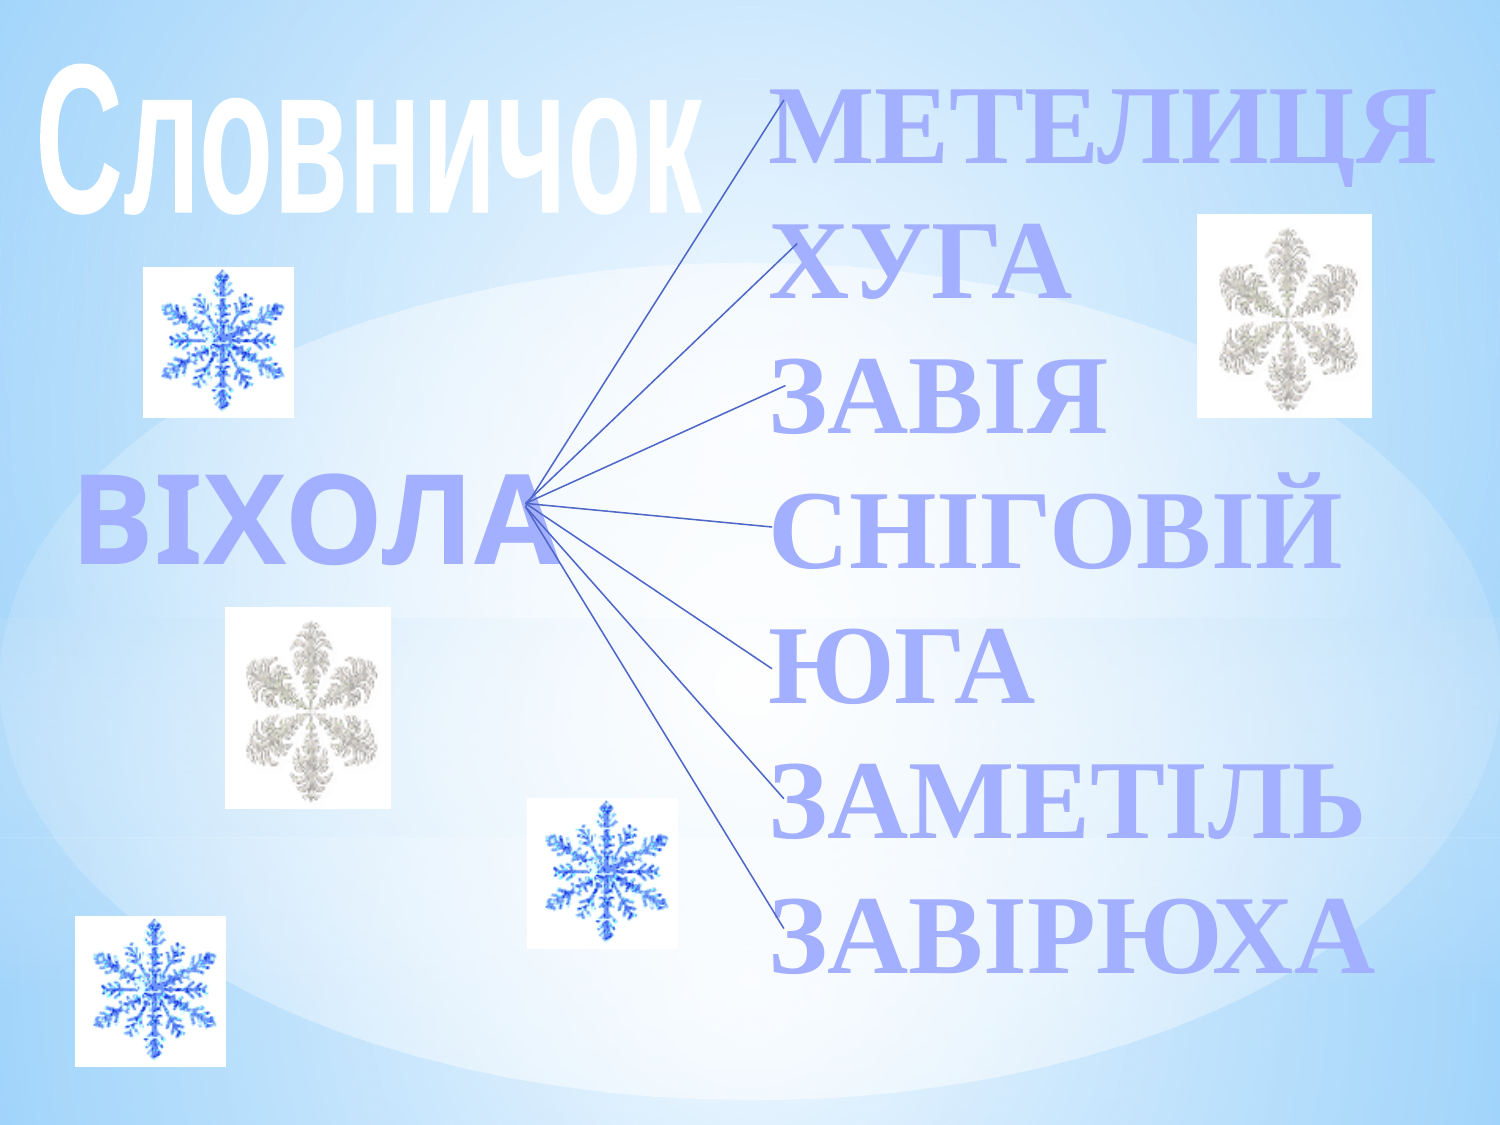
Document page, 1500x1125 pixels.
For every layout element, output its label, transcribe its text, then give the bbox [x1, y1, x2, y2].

picture [527, 798, 678, 949]
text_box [525, 385, 786, 504]
picture [75, 916, 226, 1068]
text_box [103, 75, 562, 125]
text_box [525, 99, 785, 241]
picture [143, 266, 294, 418]
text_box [525, 243, 798, 504]
text_box ВІХОЛА [56, 432, 519, 598]
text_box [525, 506, 785, 929]
picture [225, 606, 391, 810]
picture [1197, 214, 1373, 418]
text_box МЕТЕЛИЦЯ ХУГА ЗАВІЯ СНІГОВІЙ ЮГА ЗАМЕТІЛЬ ЗАВІРЮХА [753, 43, 1454, 1104]
